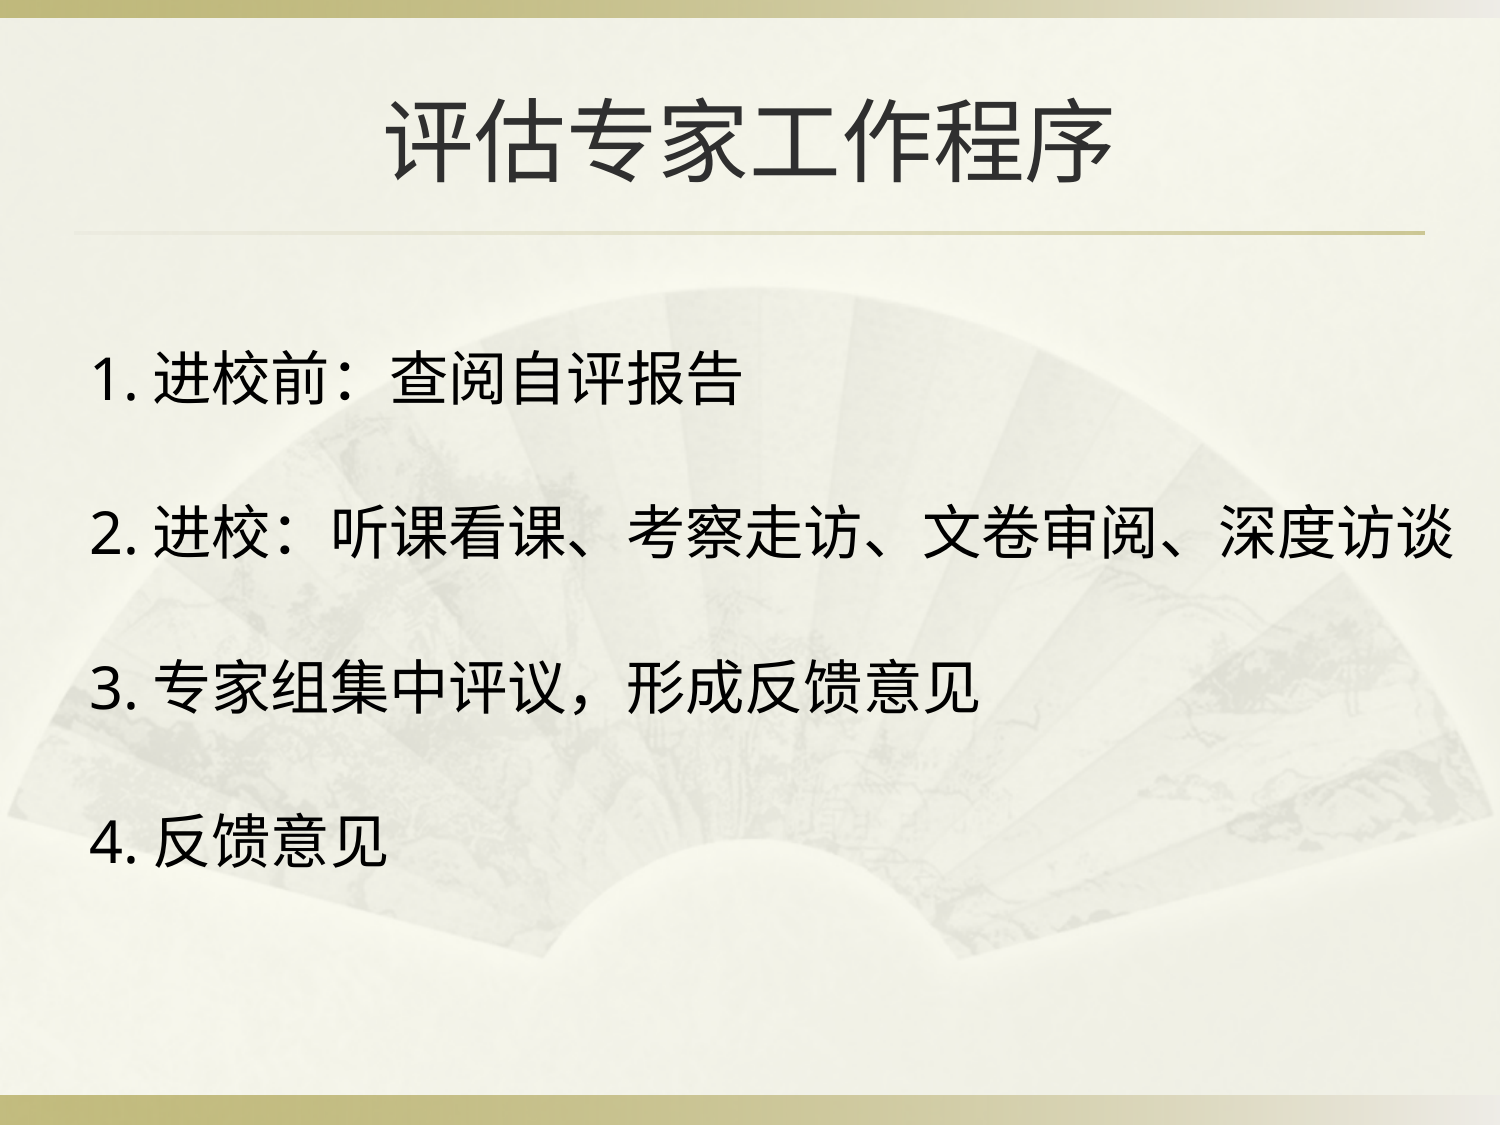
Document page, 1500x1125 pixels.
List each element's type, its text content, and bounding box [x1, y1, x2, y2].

list 1.进校前：查阅自评报告 2.进校：听课看课、考察走访、文卷审阅、深度访谈 3.专家组集中评议，形成反馈意见 4.反馈意见 [75, 262, 1477, 1032]
title 评估专家工作程序 [75, 45, 1425, 233]
